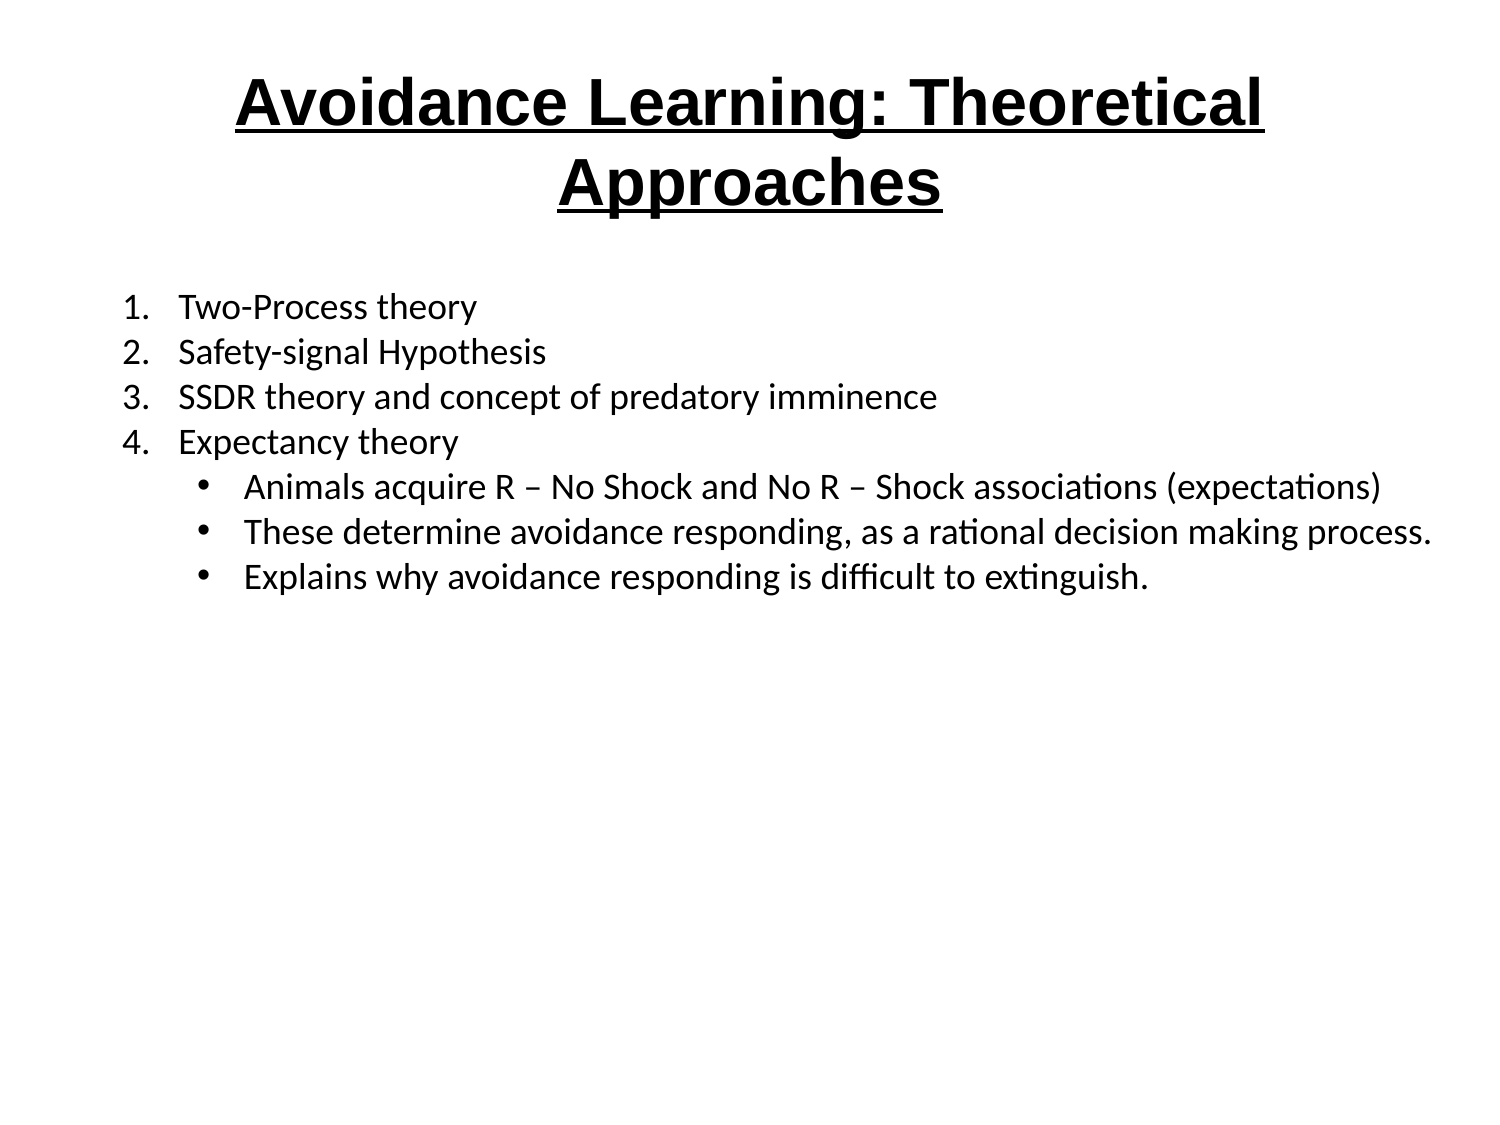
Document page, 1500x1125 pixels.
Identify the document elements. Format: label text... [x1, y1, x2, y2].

text_box Two-Process theory Safety-signal Hypothesis SSDR theory and concept of predatory imminence Expectancy theory Animals acquire R – No Shock and No R – Shock associations (expectations) These determine avoidance responding, as a rational decision making process. Explains why avoidance responding is difficult to extinguish. [107, 274, 1449, 605]
title Avoidance Learning: Theoretical Approaches [75, 45, 1425, 233]
